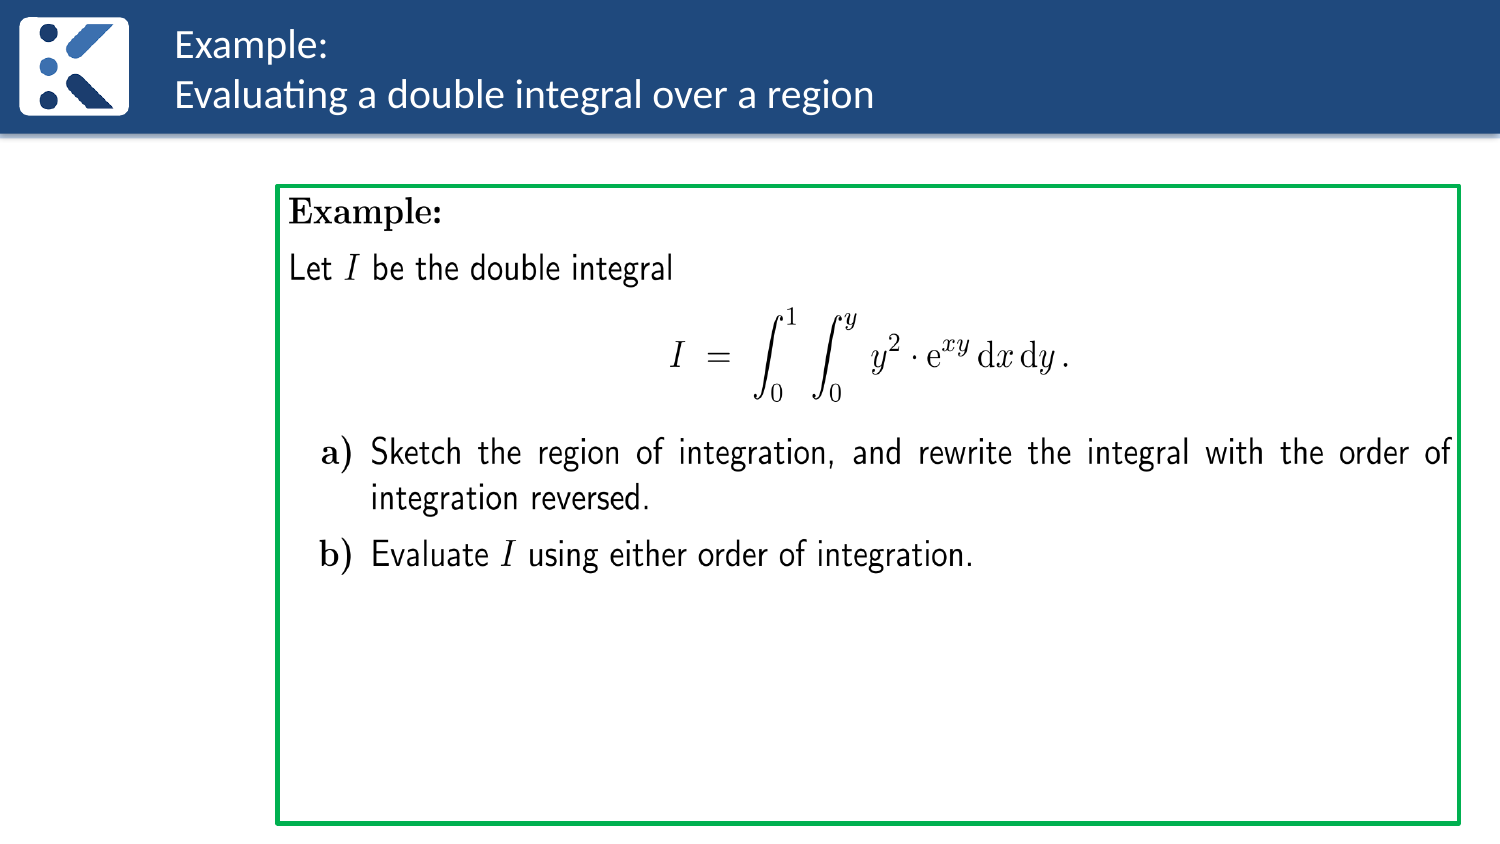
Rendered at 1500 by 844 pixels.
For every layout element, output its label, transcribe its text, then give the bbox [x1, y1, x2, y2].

title Example: Evaluating a double integral over a region [159, 8, 1483, 126]
picture [27, 18, 122, 115]
picture [289, 197, 1452, 575]
text_box [275, 184, 1461, 826]
